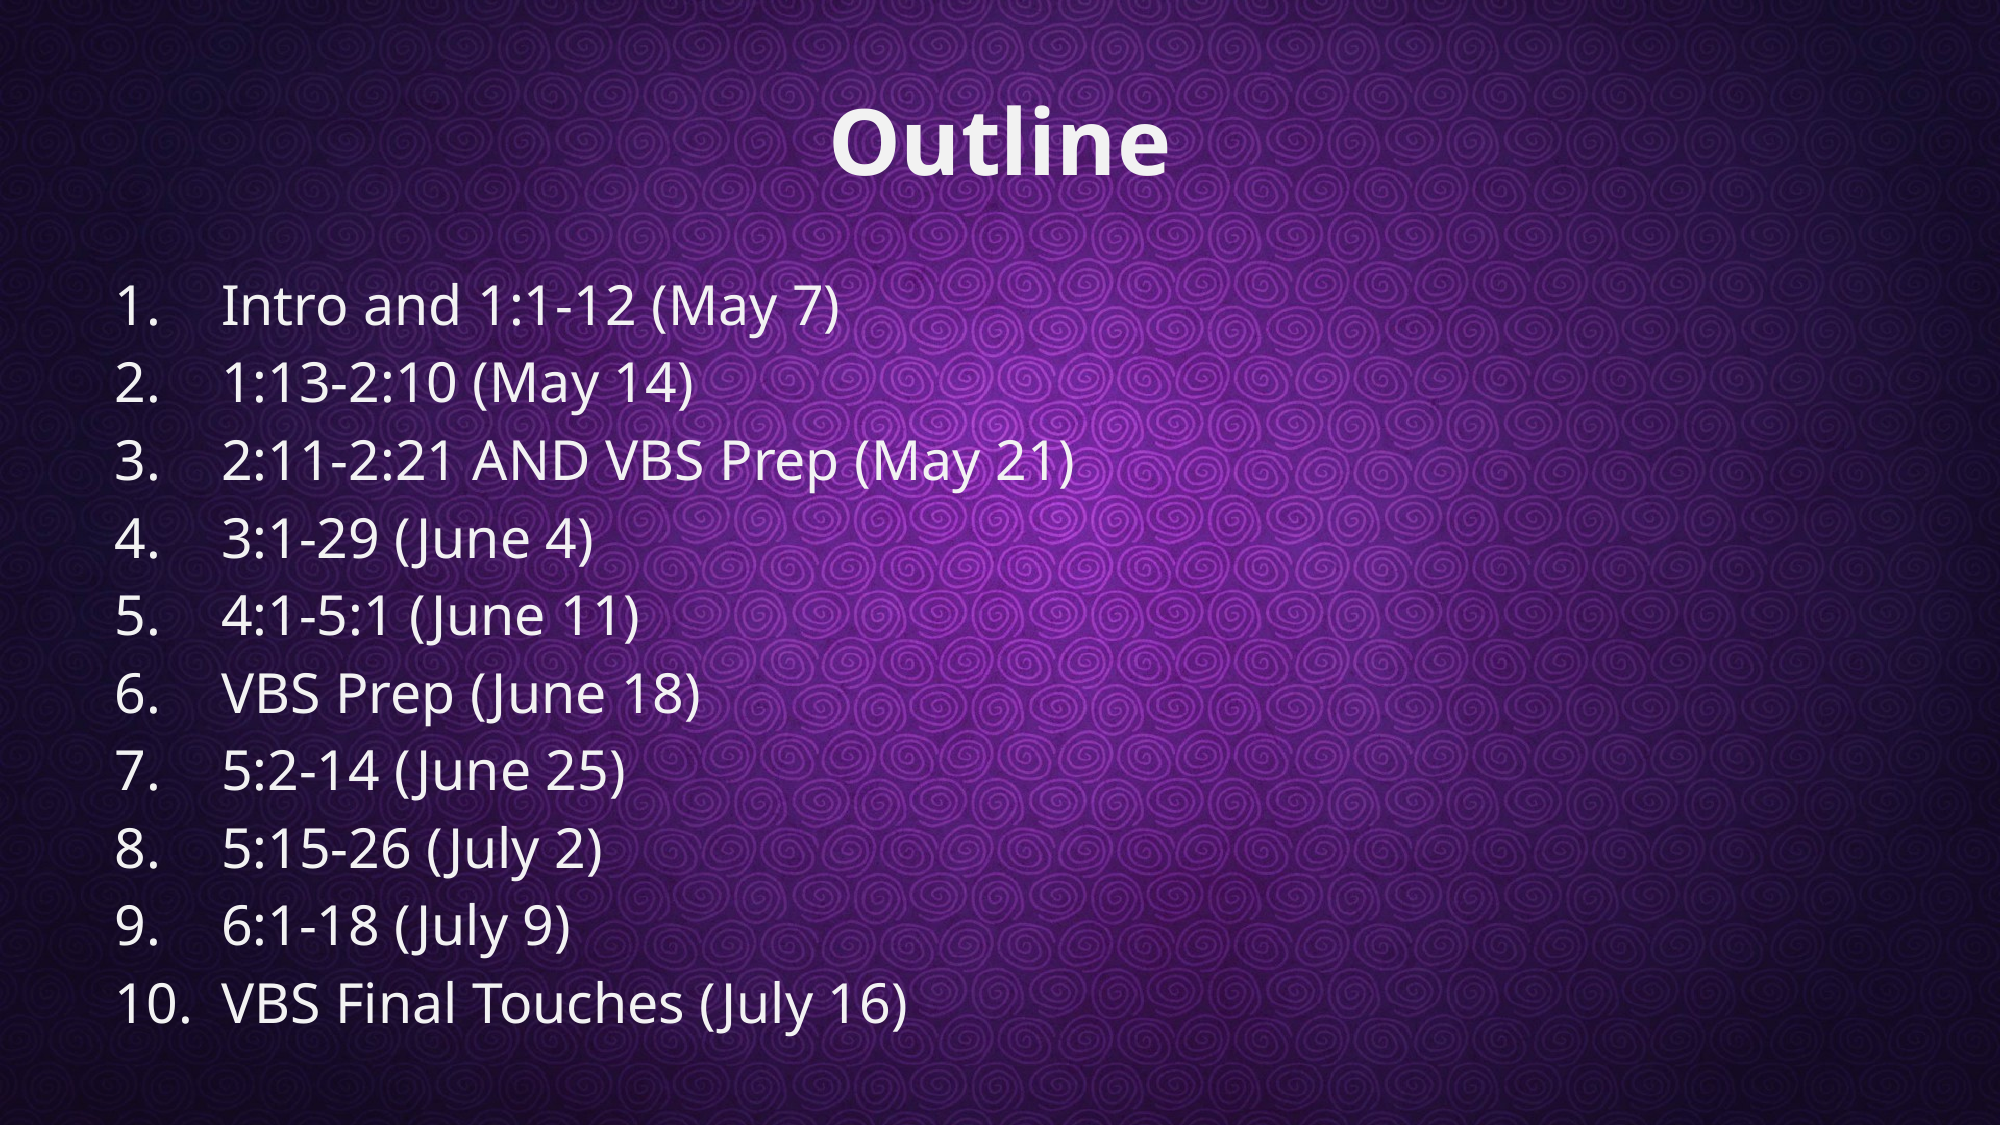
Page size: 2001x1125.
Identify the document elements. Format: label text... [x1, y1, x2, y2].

list Intro and 1:1-12 (May 7) 1:13-2:10 (May 14) 2:11-2:21 AND VBS Prep (May 21) 3:1-29 (June 4) 4:1-5:1 (June 11) VBS Prep (June 18) 5:2-14 (June 25) 5:15-26 (July 2) 6:1-18 (July 9) VBS Final Touches (July 16) [99, 262, 1900, 1046]
title Outline [99, 45, 1900, 233]
picture [0, 0, 2000, 1125]
